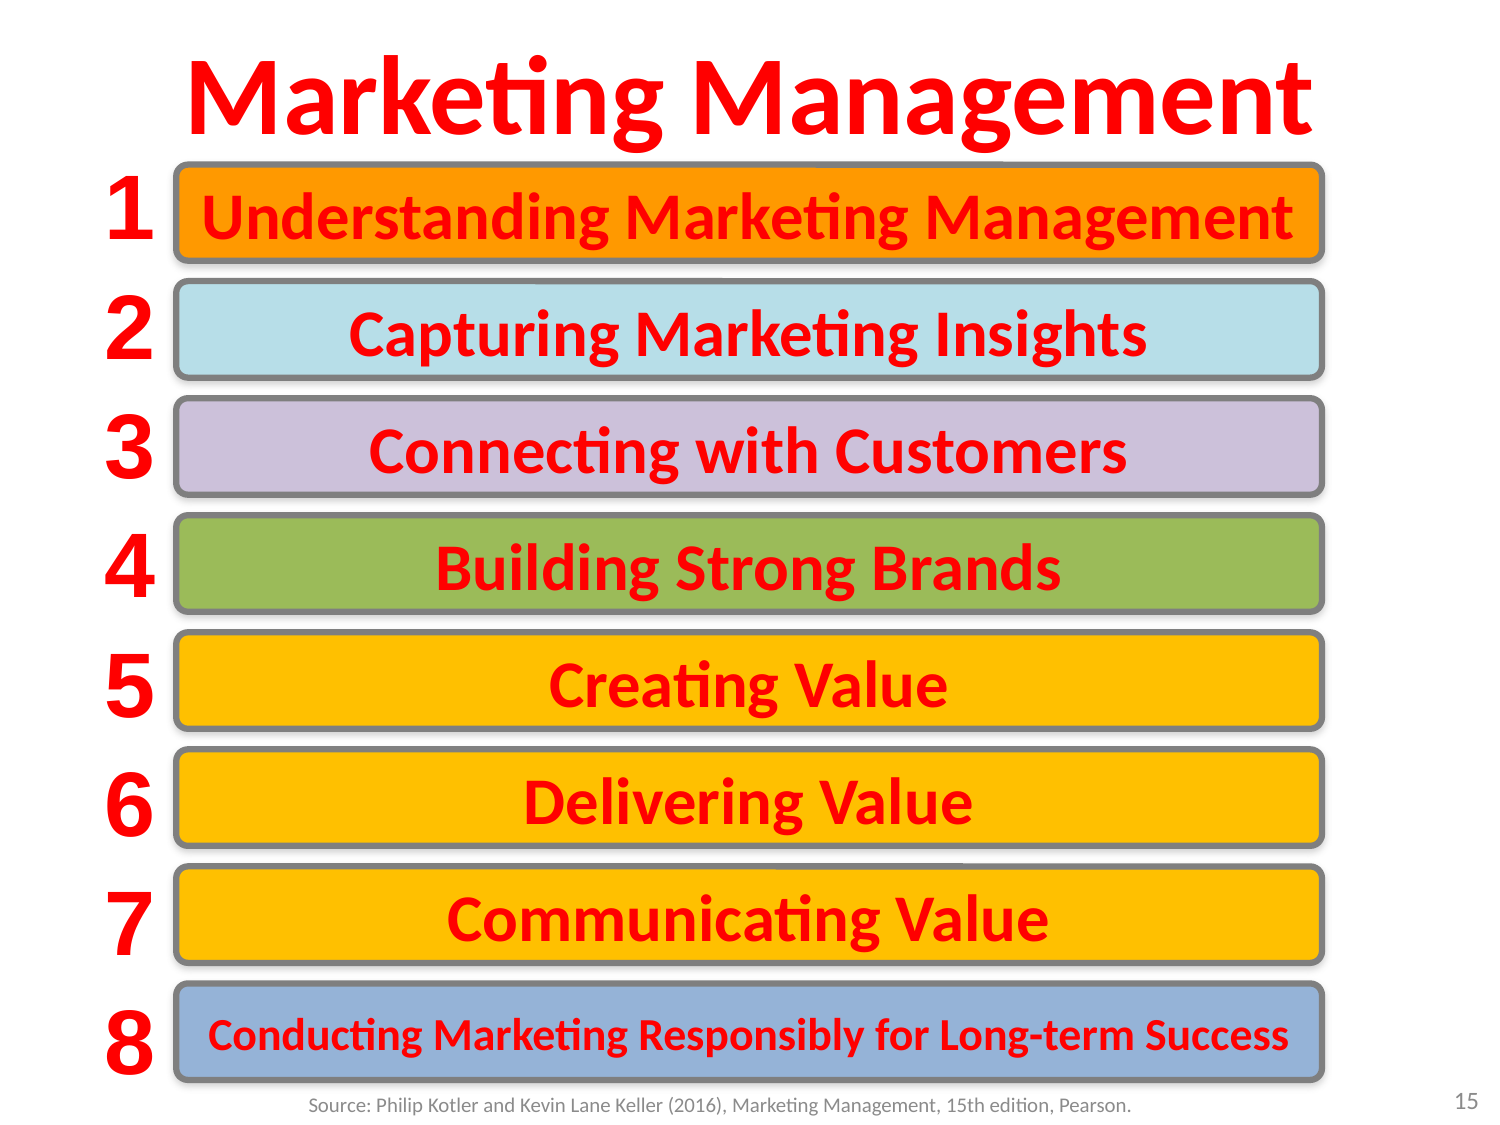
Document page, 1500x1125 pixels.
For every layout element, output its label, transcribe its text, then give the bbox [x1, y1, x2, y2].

text_box Creating Value [176, 632, 1323, 729]
text_box Connecting with Customers [176, 398, 1323, 495]
text_box Capturing Marketing Insights [176, 281, 1323, 378]
text_box 6 [89, 737, 171, 856]
text_box 1 [89, 140, 171, 260]
text_box 4 [89, 498, 171, 624]
footer Source: Philip Kotler and Kevin Lane Keller (2016), Marketing Management, 15th edition, Pearson. [76, 1082, 1365, 1125]
text_box Delivering Value [176, 749, 1323, 846]
text_box 8 [89, 975, 171, 1101]
text_box Understanding Marketing Management [176, 164, 1323, 261]
text_box Conducting Marketing Responsibly for Long-term Success [176, 983, 1323, 1080]
title Marketing Management [75, 29, 1425, 149]
text_box 5 [89, 624, 171, 737]
slide_number 15 [1322, 1069, 1495, 1125]
text_box 3 [89, 385, 171, 498]
text_box 7 [89, 856, 171, 975]
text_box Communicating Value [176, 866, 1323, 963]
text_box Building Strong Brands [176, 515, 1323, 612]
text_box 2 [89, 260, 171, 385]
